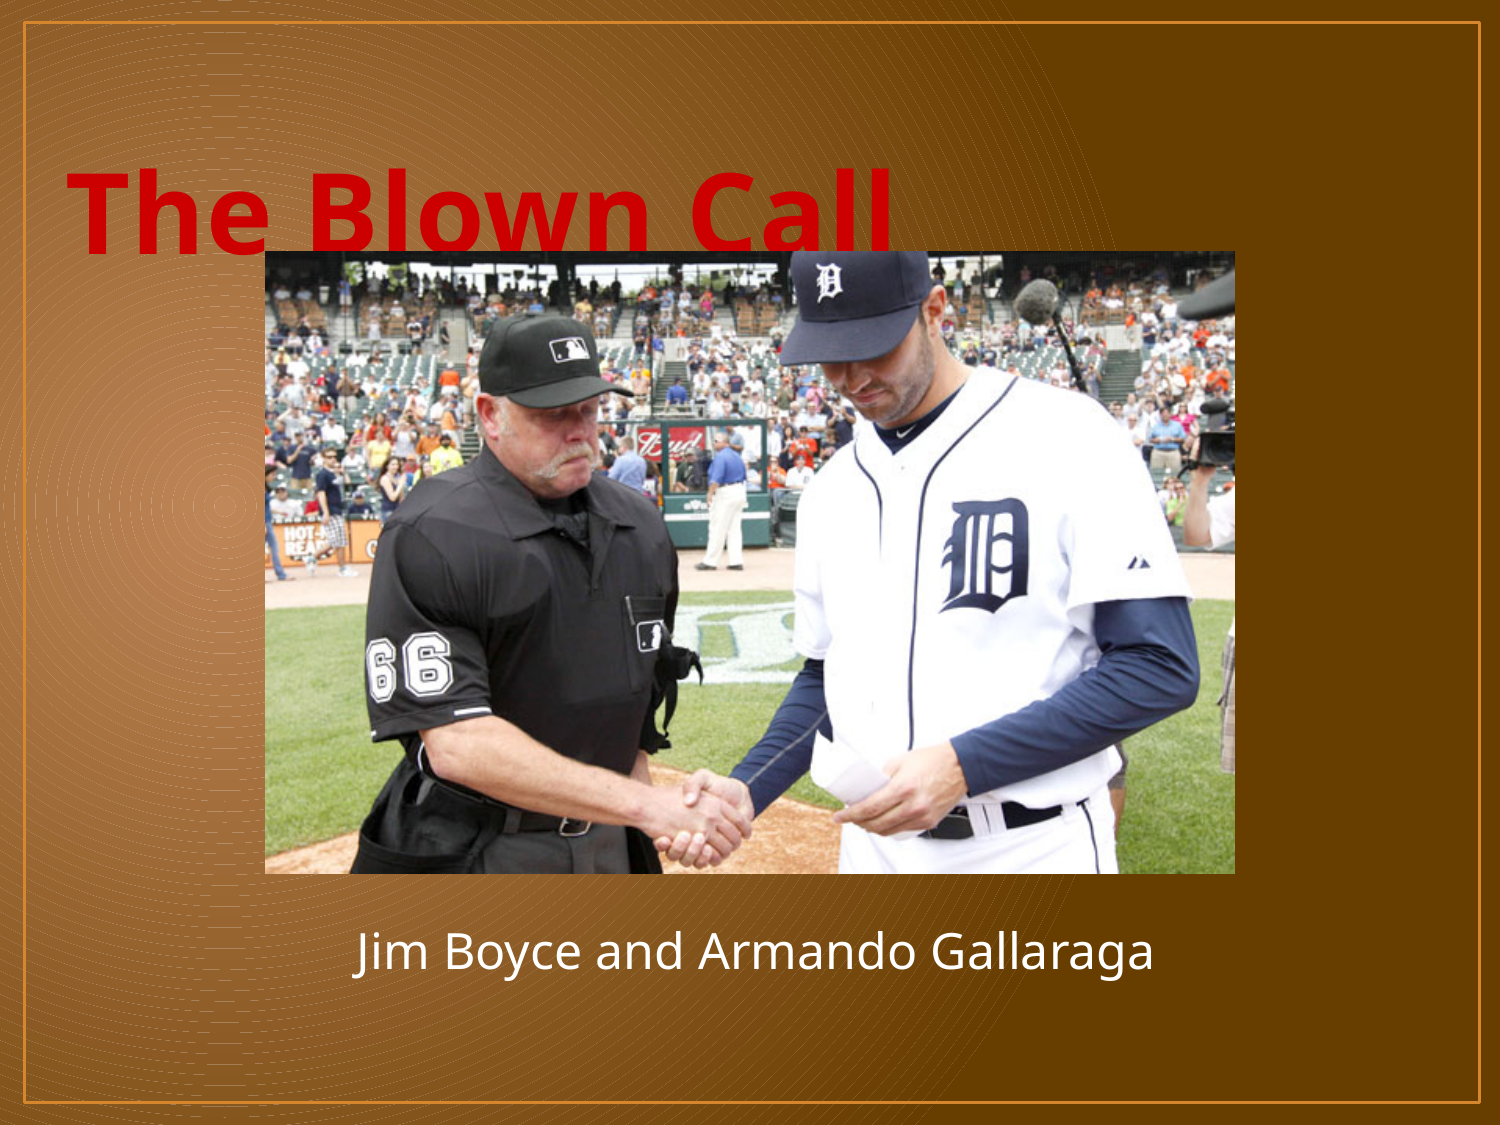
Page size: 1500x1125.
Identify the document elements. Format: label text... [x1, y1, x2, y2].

text_box Jim Boyce and Armando Gallaraga [262, 912, 1250, 988]
picture [265, 251, 1235, 874]
title The Blown Call [50, 50, 1500, 285]
